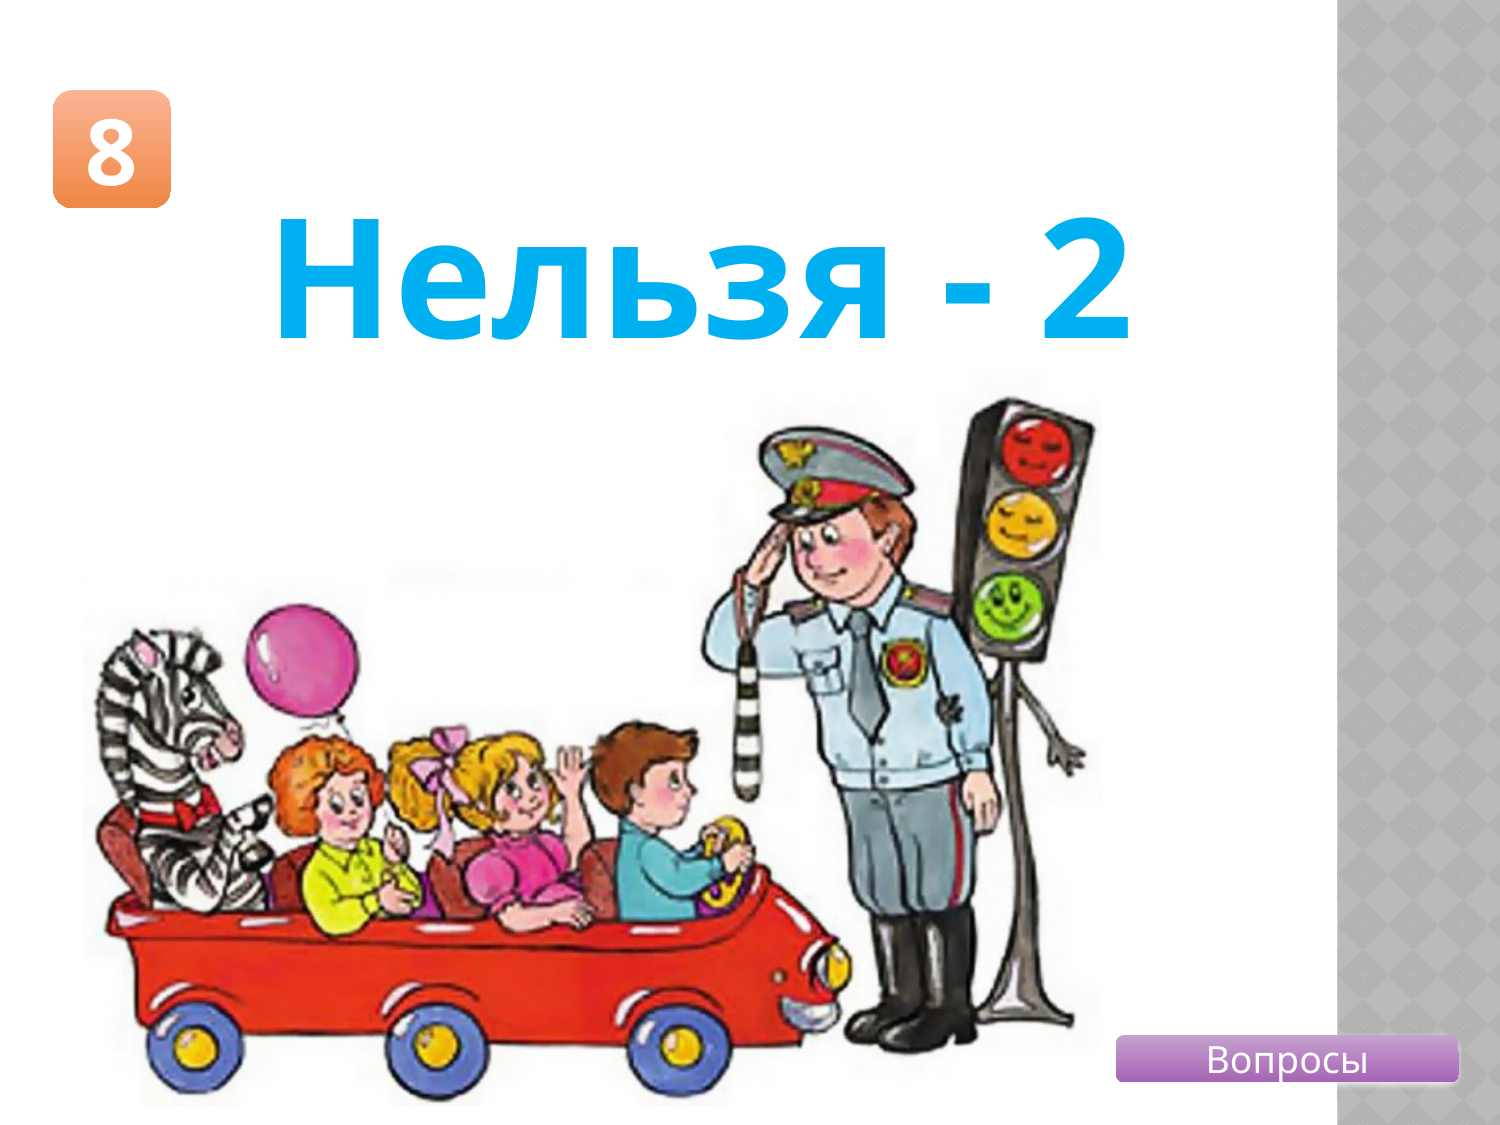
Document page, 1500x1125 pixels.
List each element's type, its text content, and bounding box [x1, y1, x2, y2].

text_box Вопросы [1116, 1034, 1459, 1083]
text_box Нельзя - 2 [187, 163, 1172, 379]
picture [82, 366, 1102, 1106]
text_box 8 [53, 89, 172, 209]
